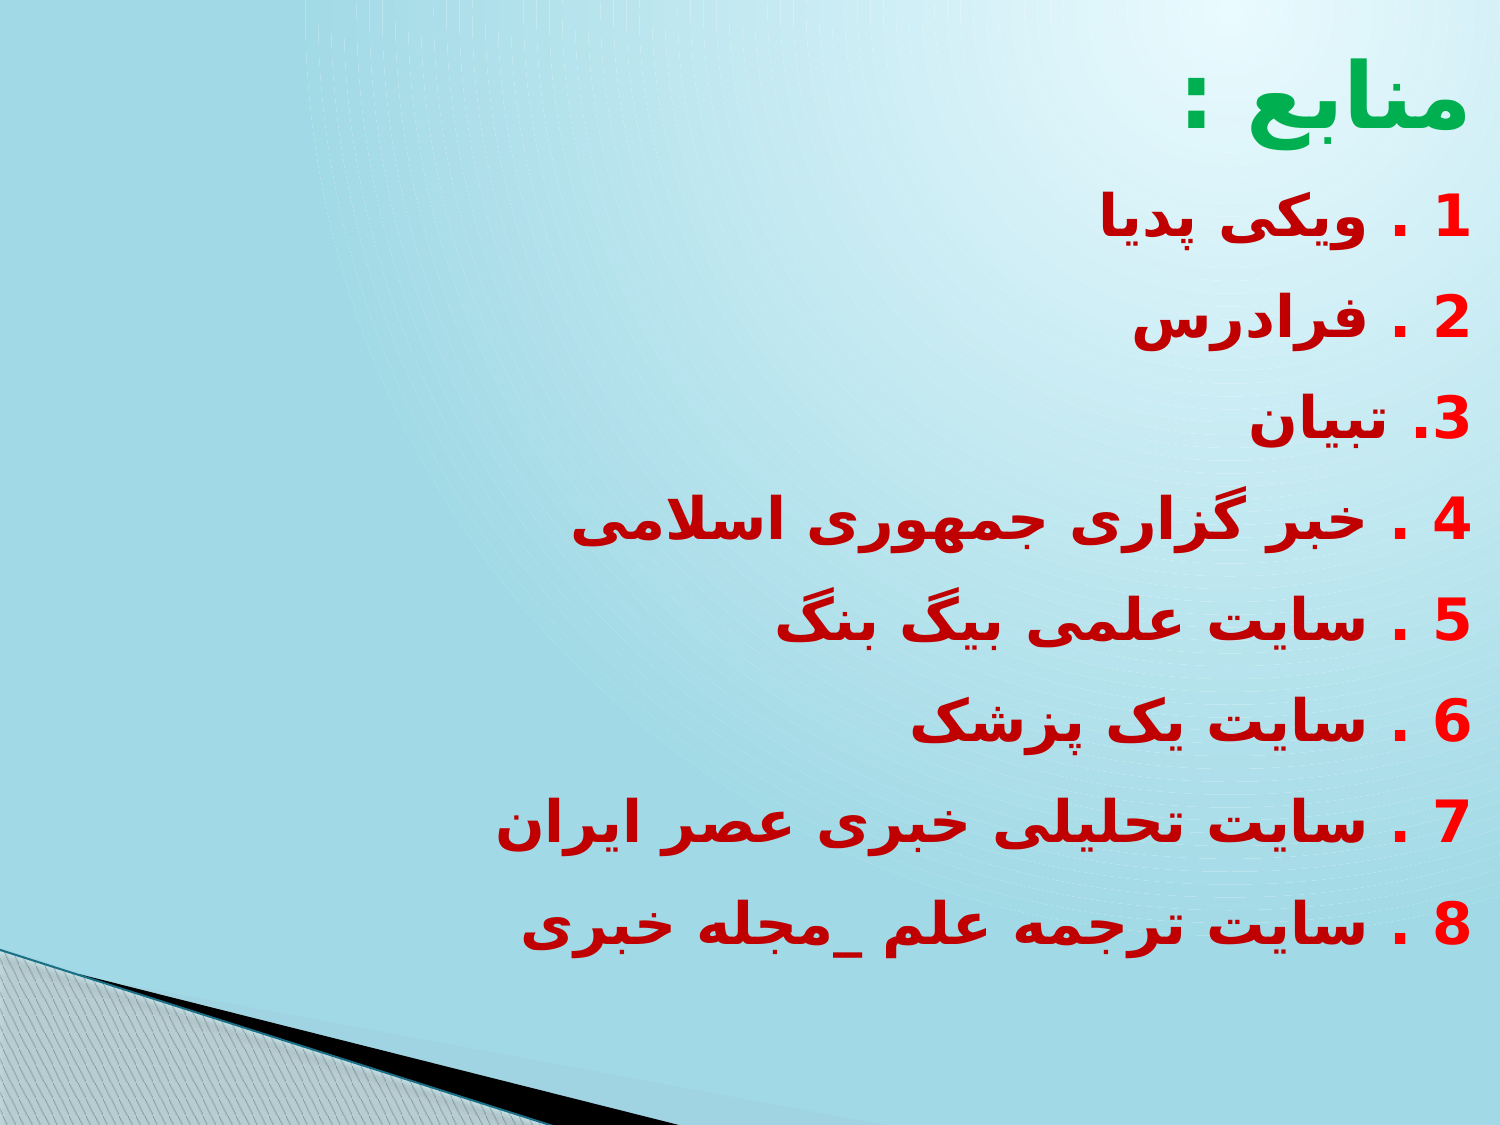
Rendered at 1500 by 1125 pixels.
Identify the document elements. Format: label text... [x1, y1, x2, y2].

list منابع : 1 . ویکی پدیا 2 . فرادرس 3. تبیان 4 . خبر گزاری جمهوری اسلامی 5 . سایت علمی بیگ بنگ 6 . سایت یک پزشک 7 . سایت تحلیلی خبری عصر ایران 8 . سایت ترجمه علم _مجله خبری [12, 12, 1488, 1113]
